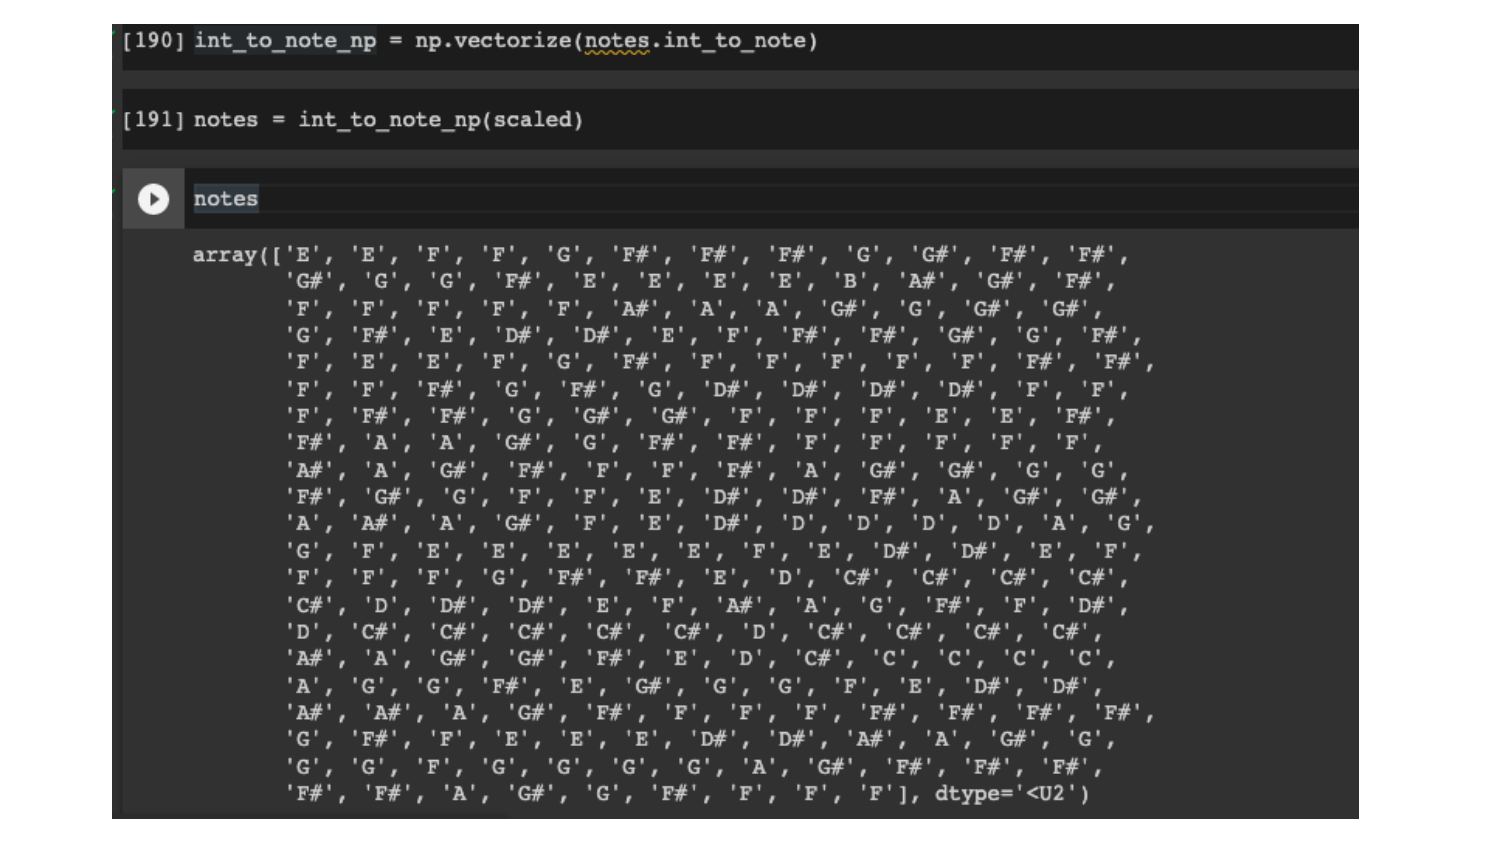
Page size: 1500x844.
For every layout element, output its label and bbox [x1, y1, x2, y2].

picture [112, 24, 1360, 819]
